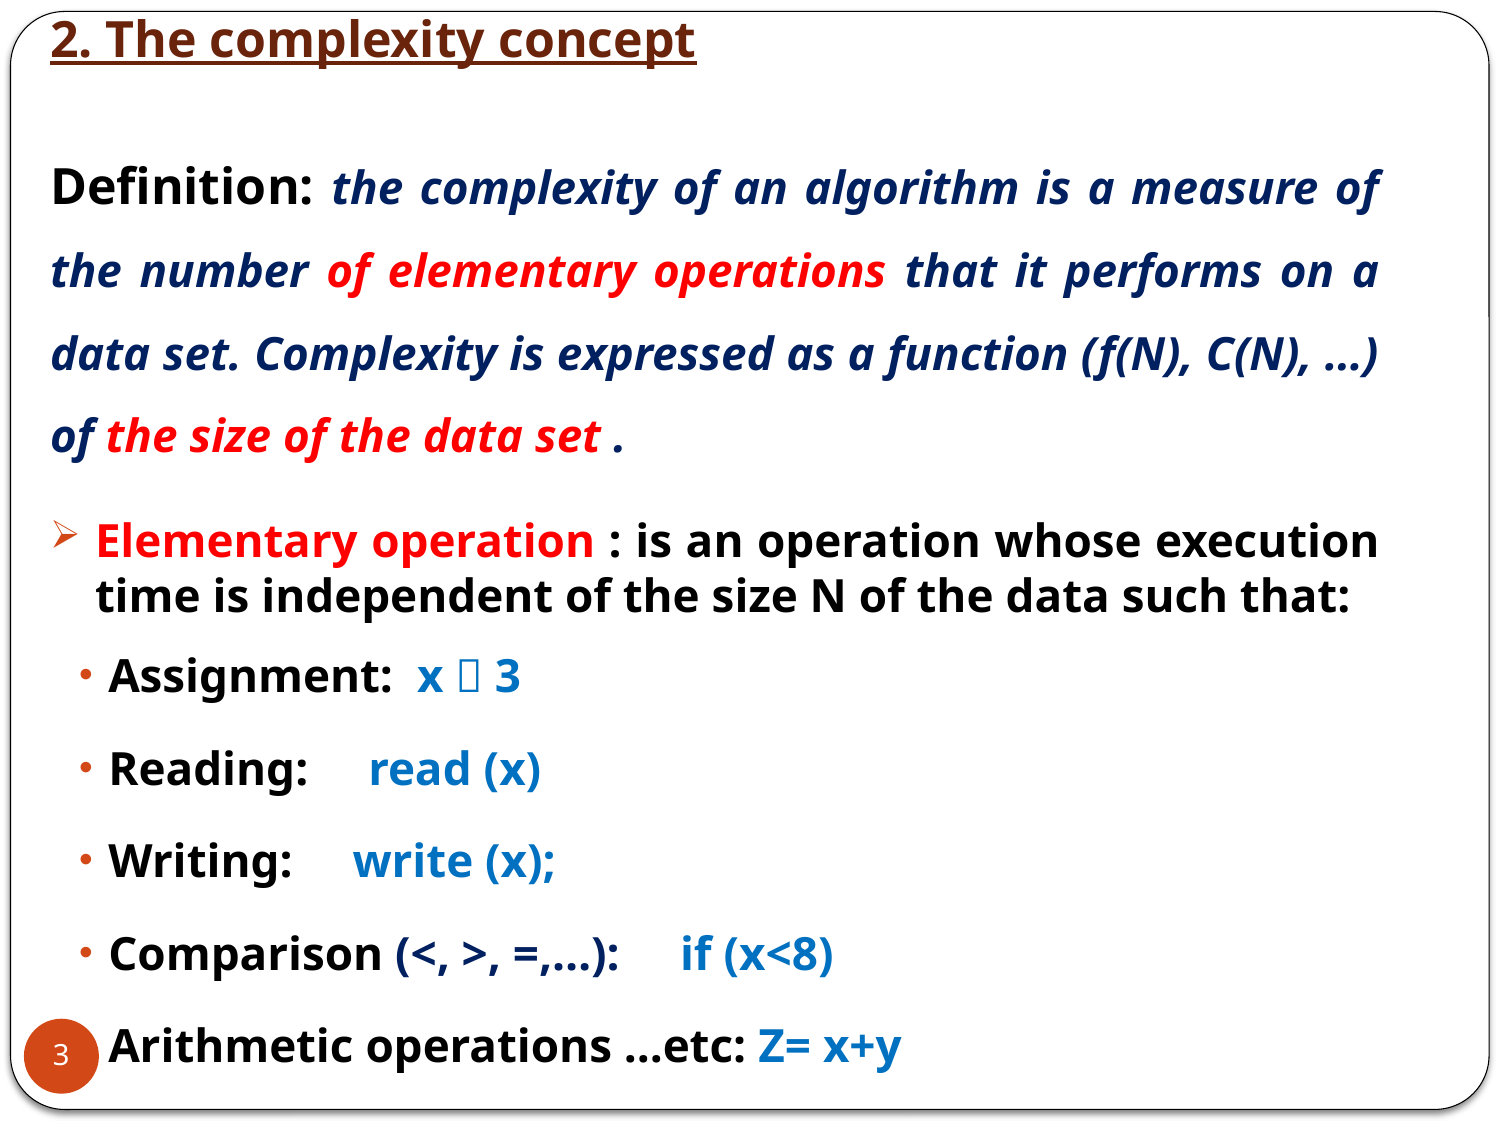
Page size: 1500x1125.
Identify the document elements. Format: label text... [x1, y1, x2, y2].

slide_number 3 [23, 1018, 99, 1094]
list Definition: the complexity of an algorithm is a measure of the number of elementary operations that it performs on a data set. Complexity is expressed as a function (f(N), C(N), …) of the size of the data set . Elementary operation : is an operation whose execution time is independent of the size N of the data such that: Assignment: x  3 Reading: read (x) Writing: write (x); Comparison (<, >, =,…): if (x<8) Arithmetic operations ...etc: Z= x+y [35, 117, 1395, 1079]
title 2. The complexity concept [35, 0, 1500, 82]
